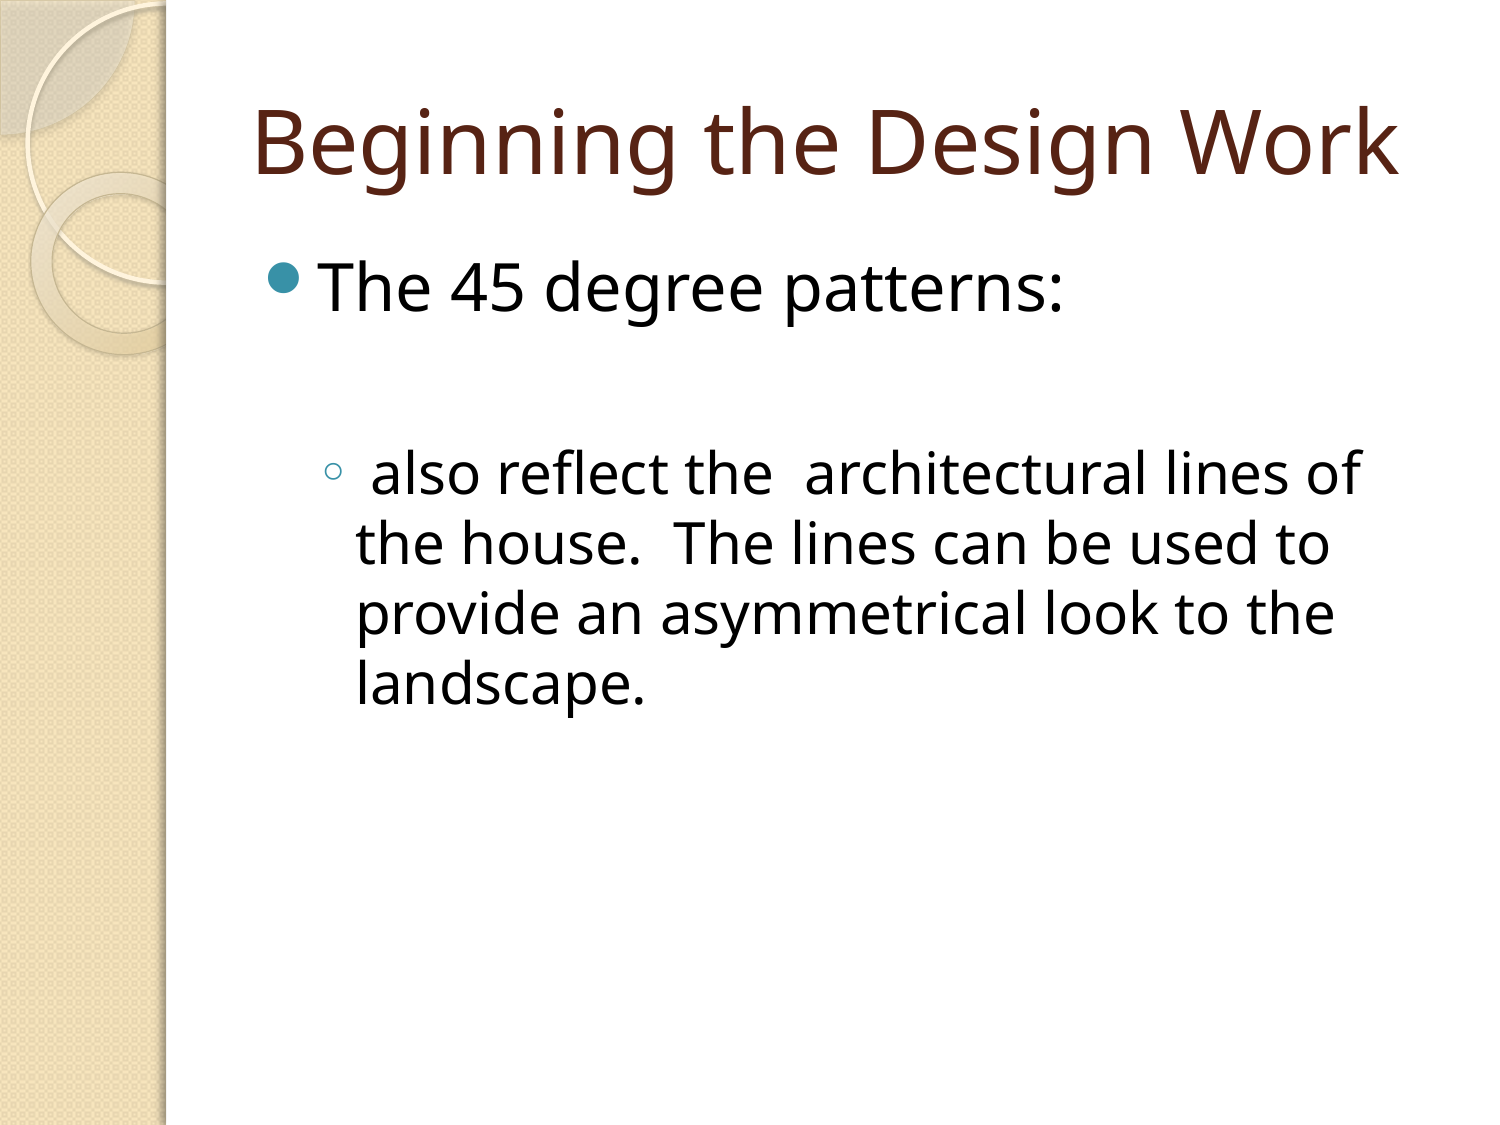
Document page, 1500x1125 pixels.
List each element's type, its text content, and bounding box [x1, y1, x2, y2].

list The 45 degree patterns: also reflect the architectural lines of the house. The lines can be used to provide an asymmetrical look to the landscape. [235, 237, 1466, 1025]
title Beginning the Design Work [235, 45, 1466, 233]
